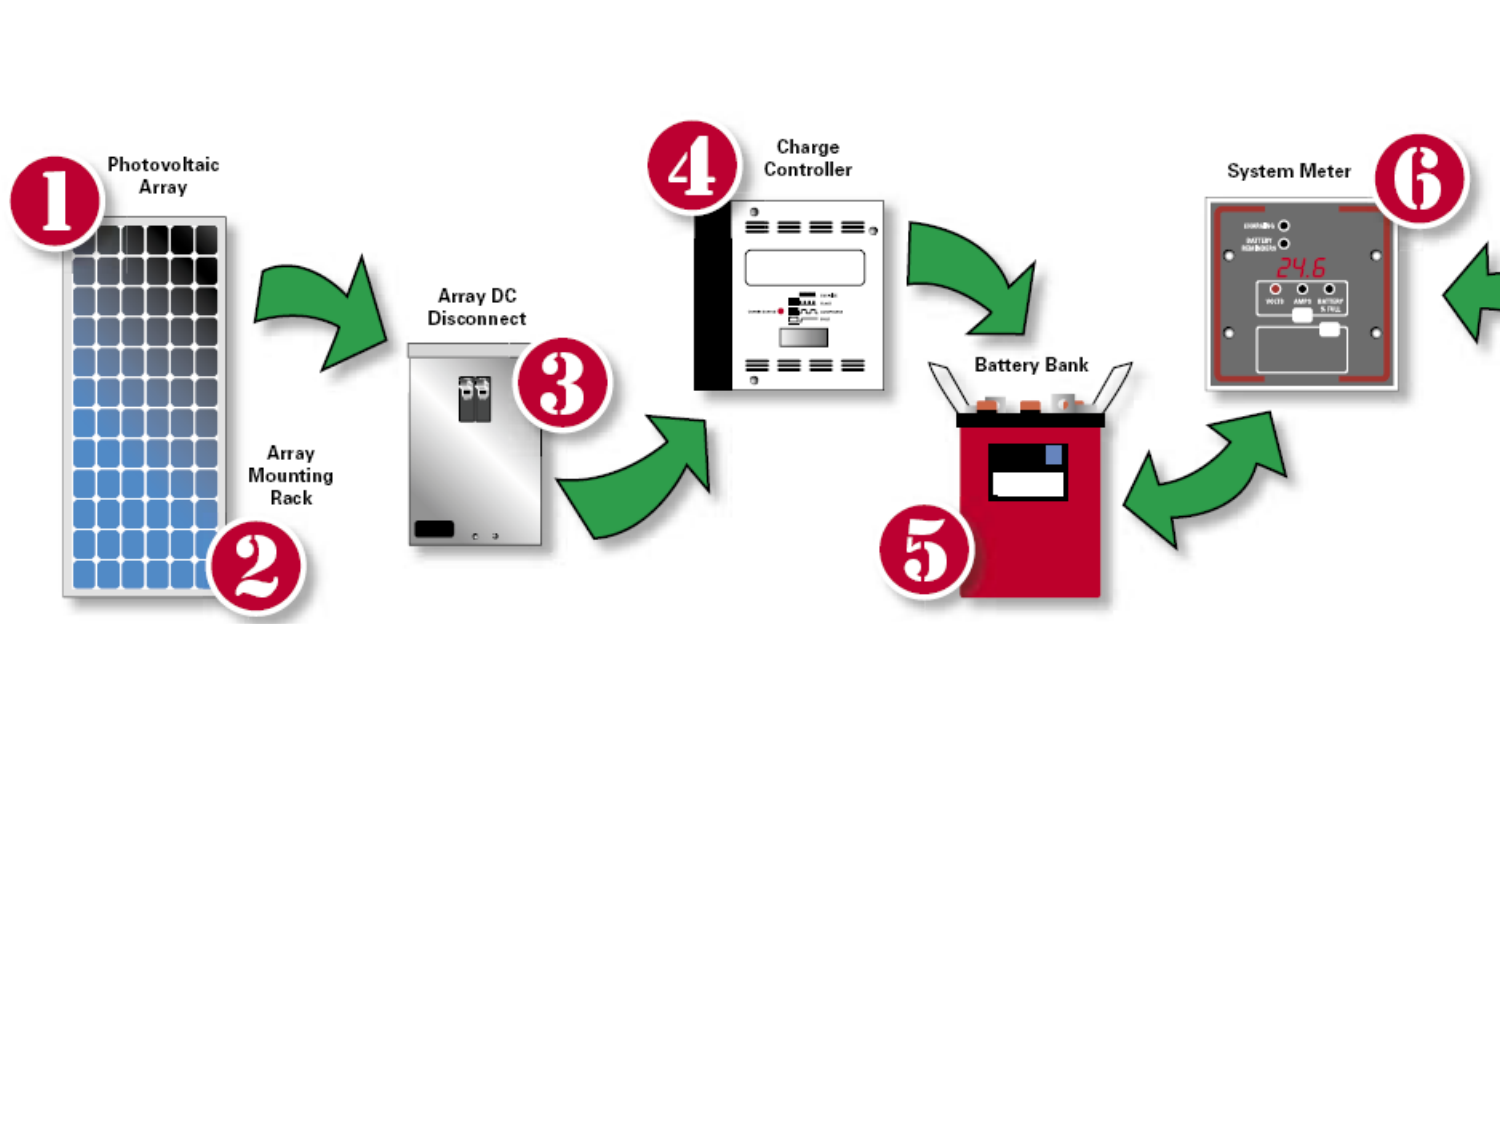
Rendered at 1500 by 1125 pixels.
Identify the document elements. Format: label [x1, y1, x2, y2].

picture [0, 48, 1500, 624]
